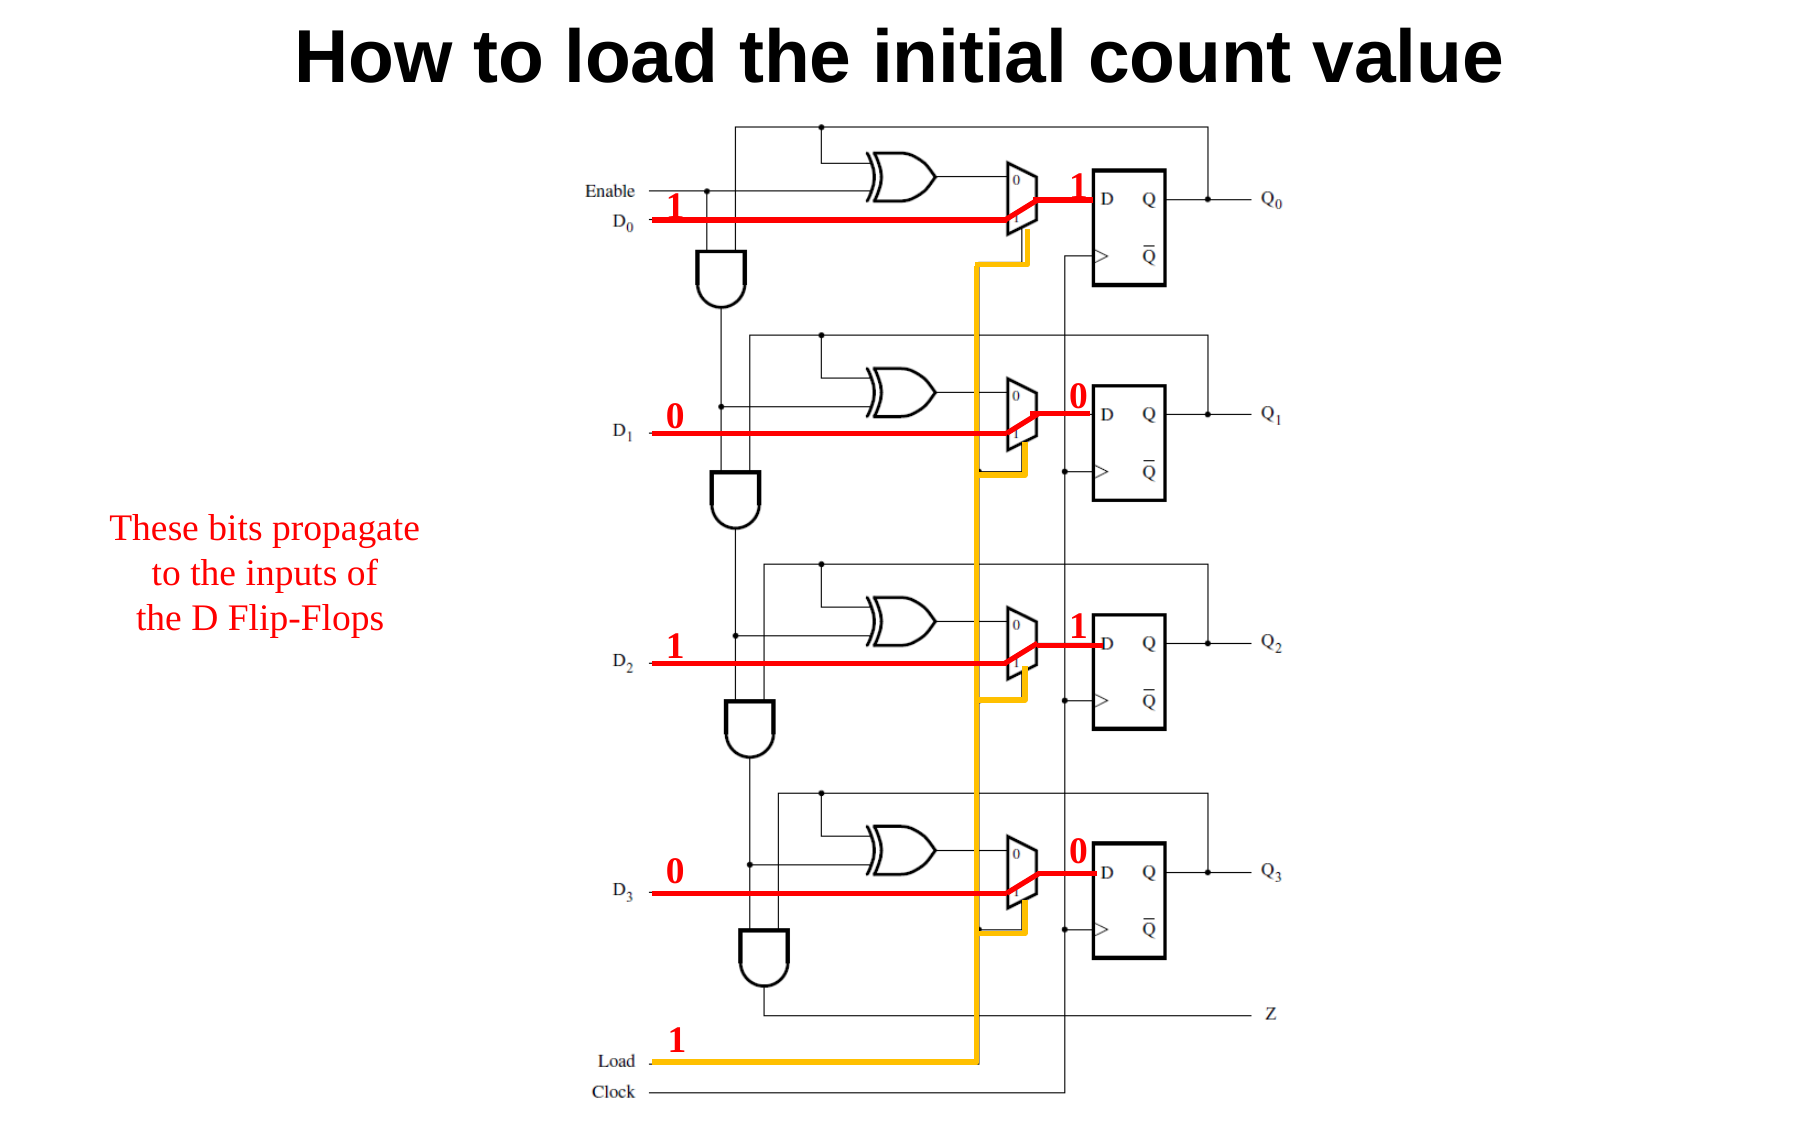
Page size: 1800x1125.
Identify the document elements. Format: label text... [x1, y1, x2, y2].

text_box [1033, 642, 1038, 664]
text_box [1033, 421, 1040, 434]
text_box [1033, 873, 1040, 894]
text_box These bits propagate to the inputs of the D Flip-Flops [94, 495, 436, 646]
text_box 2 [1029, 414, 1035, 434]
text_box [652, 228, 1028, 1063]
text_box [1004, 199, 1038, 221]
text_box How to load the initial count value [149, 0, 1650, 100]
picture [562, 121, 1301, 1101]
